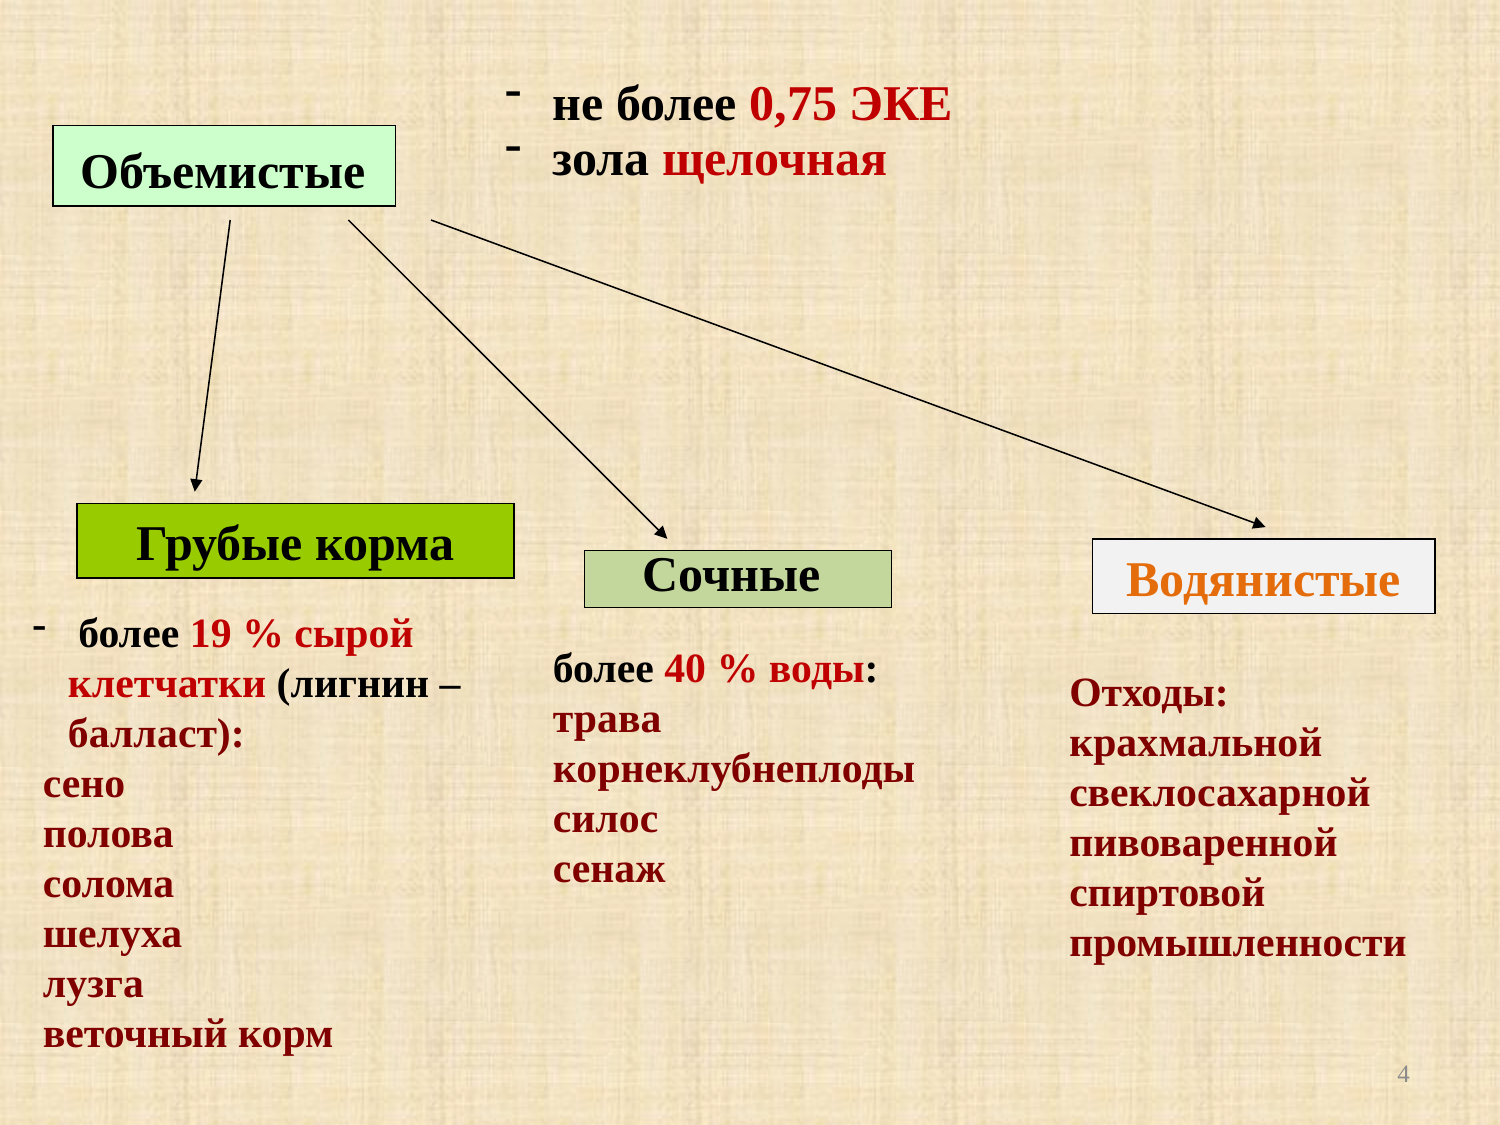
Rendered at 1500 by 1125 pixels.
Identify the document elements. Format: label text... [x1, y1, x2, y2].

text_box более 19 % сырой клетчатки (лигнин – балласт): сено полова солома шелуха лузга веточный корм [17, 597, 514, 1063]
text_box Сочные [584, 550, 892, 608]
text_box не более 0,75 ЭКЕ зола щелочная [490, 88, 1223, 189]
text_box Отходы: крахмальной свеклосахарной пивоваренной спиртовой промышленности [1054, 656, 1500, 972]
text_box [431, 219, 1266, 529]
text_box Водянистые [1092, 538, 1436, 614]
text_box [190, 220, 231, 492]
text_box Грубые корма [76, 503, 514, 579]
text_box [348, 219, 668, 539]
text_box Объемистые [53, 125, 396, 207]
slide_number 4 [1074, 1042, 1425, 1103]
text_box более 40 % воды: трава корнеклубнеплоды силос сенаж [538, 633, 939, 899]
